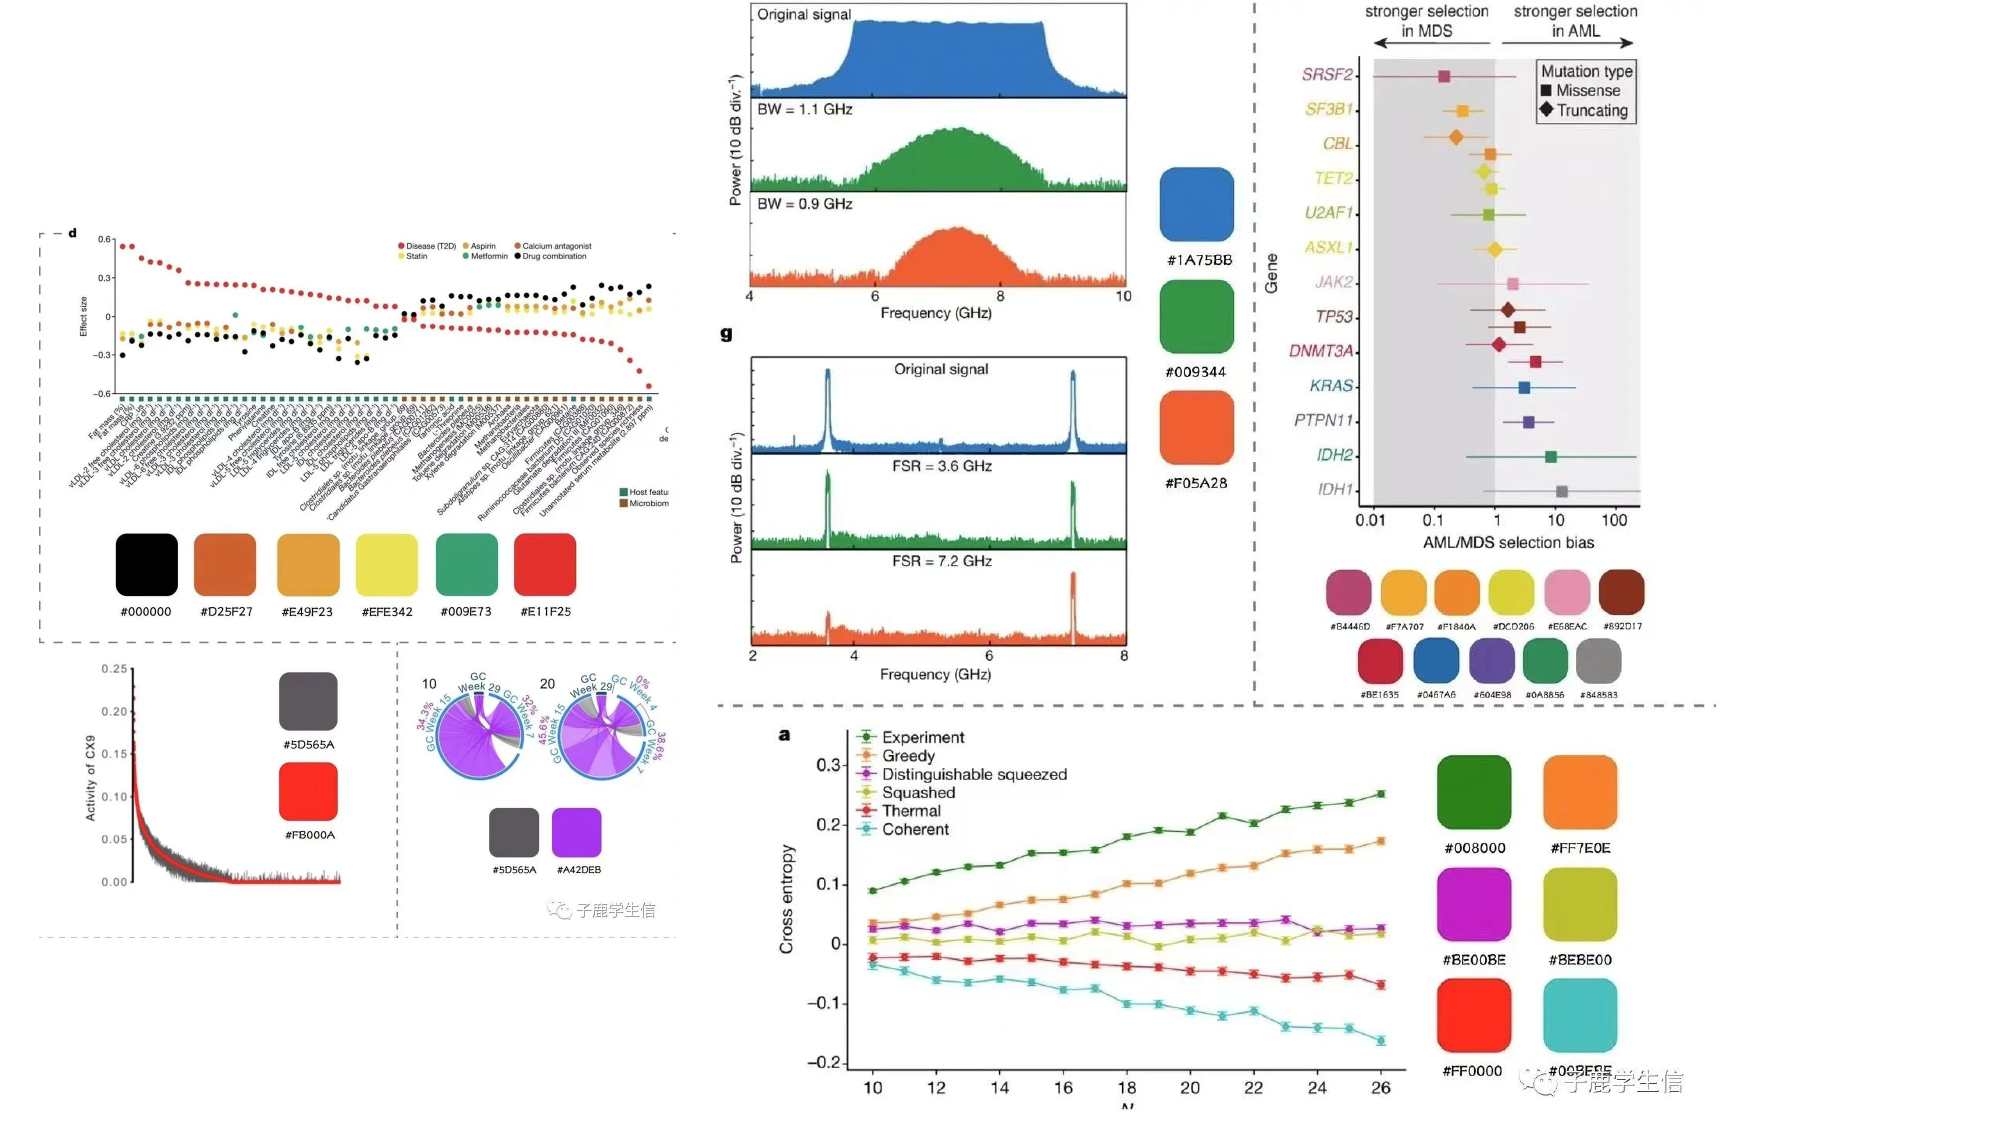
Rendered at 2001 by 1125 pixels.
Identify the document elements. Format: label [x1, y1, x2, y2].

list [39, 223, 676, 938]
picture [717, 0, 1716, 1125]
